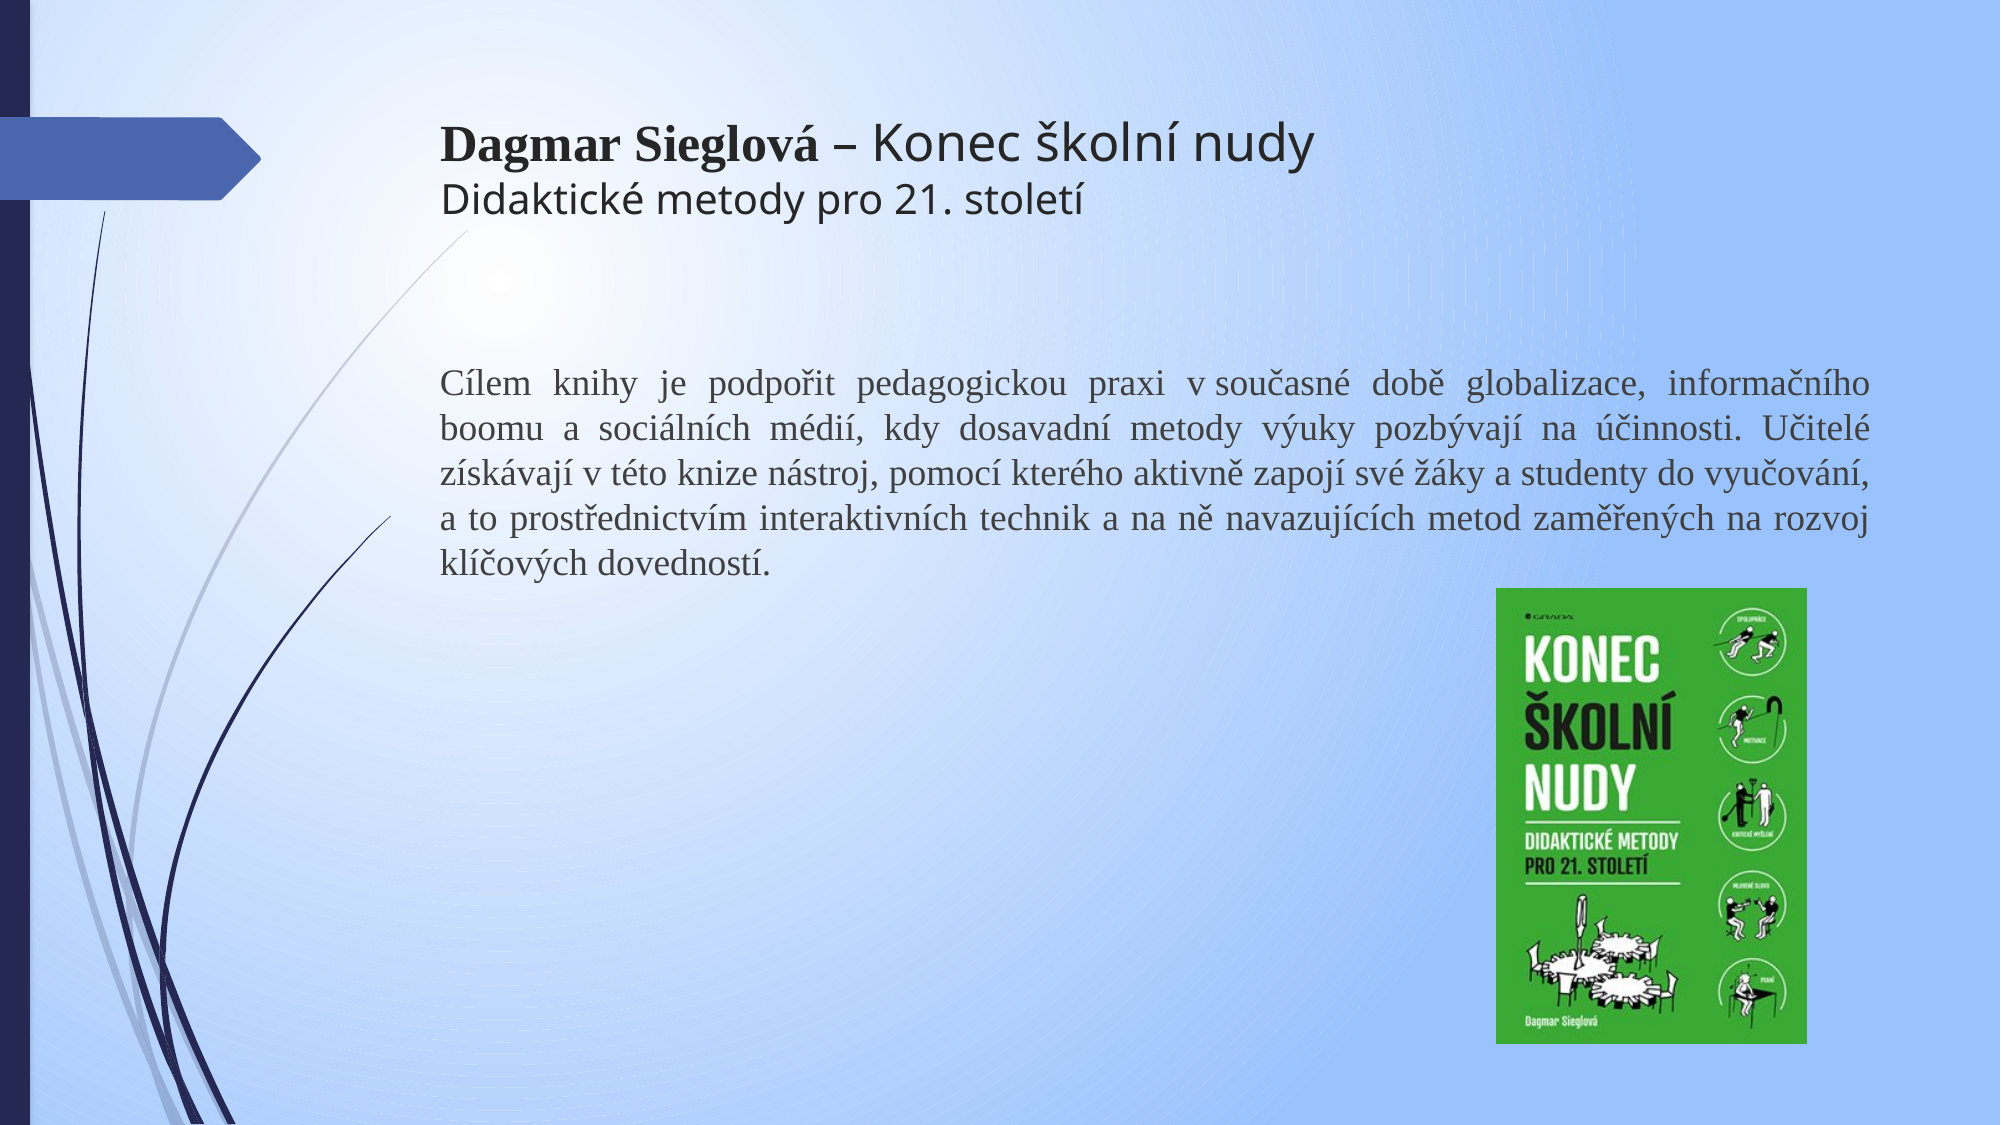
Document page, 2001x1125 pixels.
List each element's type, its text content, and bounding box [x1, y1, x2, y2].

picture [1496, 588, 1807, 1045]
title Dagmar Sieglová – Konec školní nudy Didaktické metody pro 21. století [425, 102, 1888, 313]
list Cílem knihy je podpořit pedagogickou praxi v současné době globalizace, informačního boomu a sociálních médií, kdy dosavadní metody výuky pozbývají na účinnosti. Učitelé získávají v této knize nástroj, pomocí kterého aktivně zapojí své žáky a studenty do vyučování, a to prostřednictvím interaktivních technik a na ně navazujících metod zaměřených na rozvoj klíčových dovedností. [424, 350, 1888, 1099]
